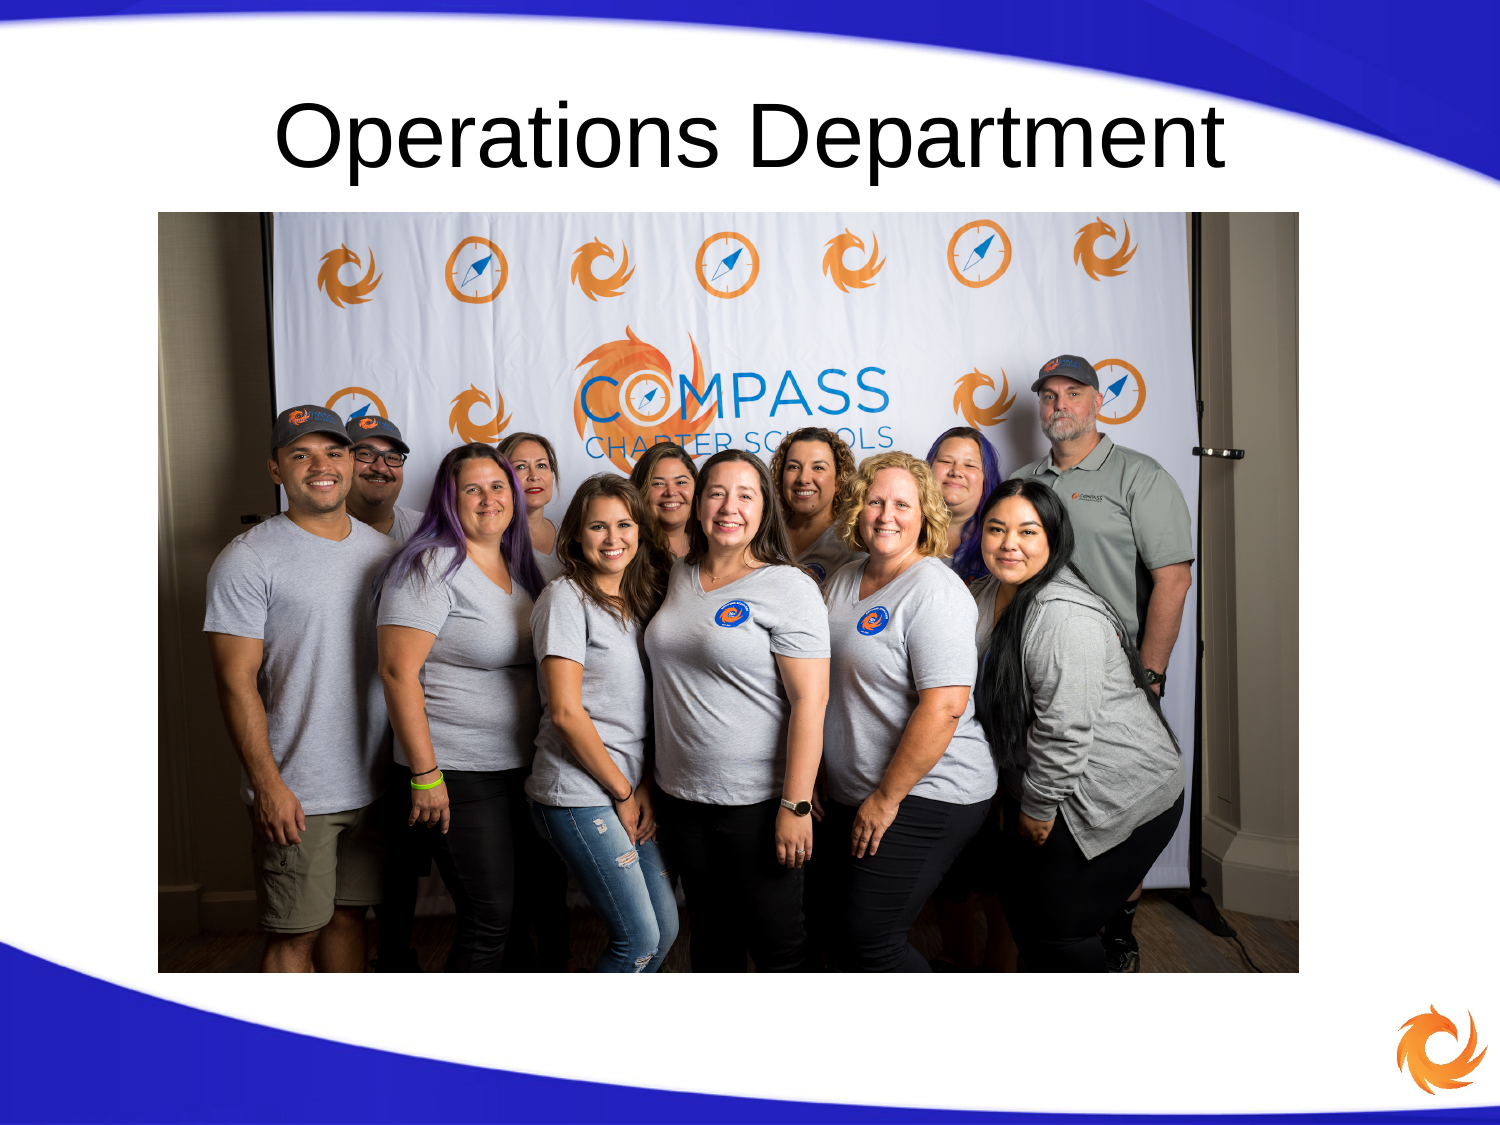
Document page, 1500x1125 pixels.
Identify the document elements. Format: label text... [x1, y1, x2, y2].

title Operations Department [112, 37, 1388, 212]
picture [0, 0, 1500, 1125]
text_box [112, 212, 1388, 1000]
